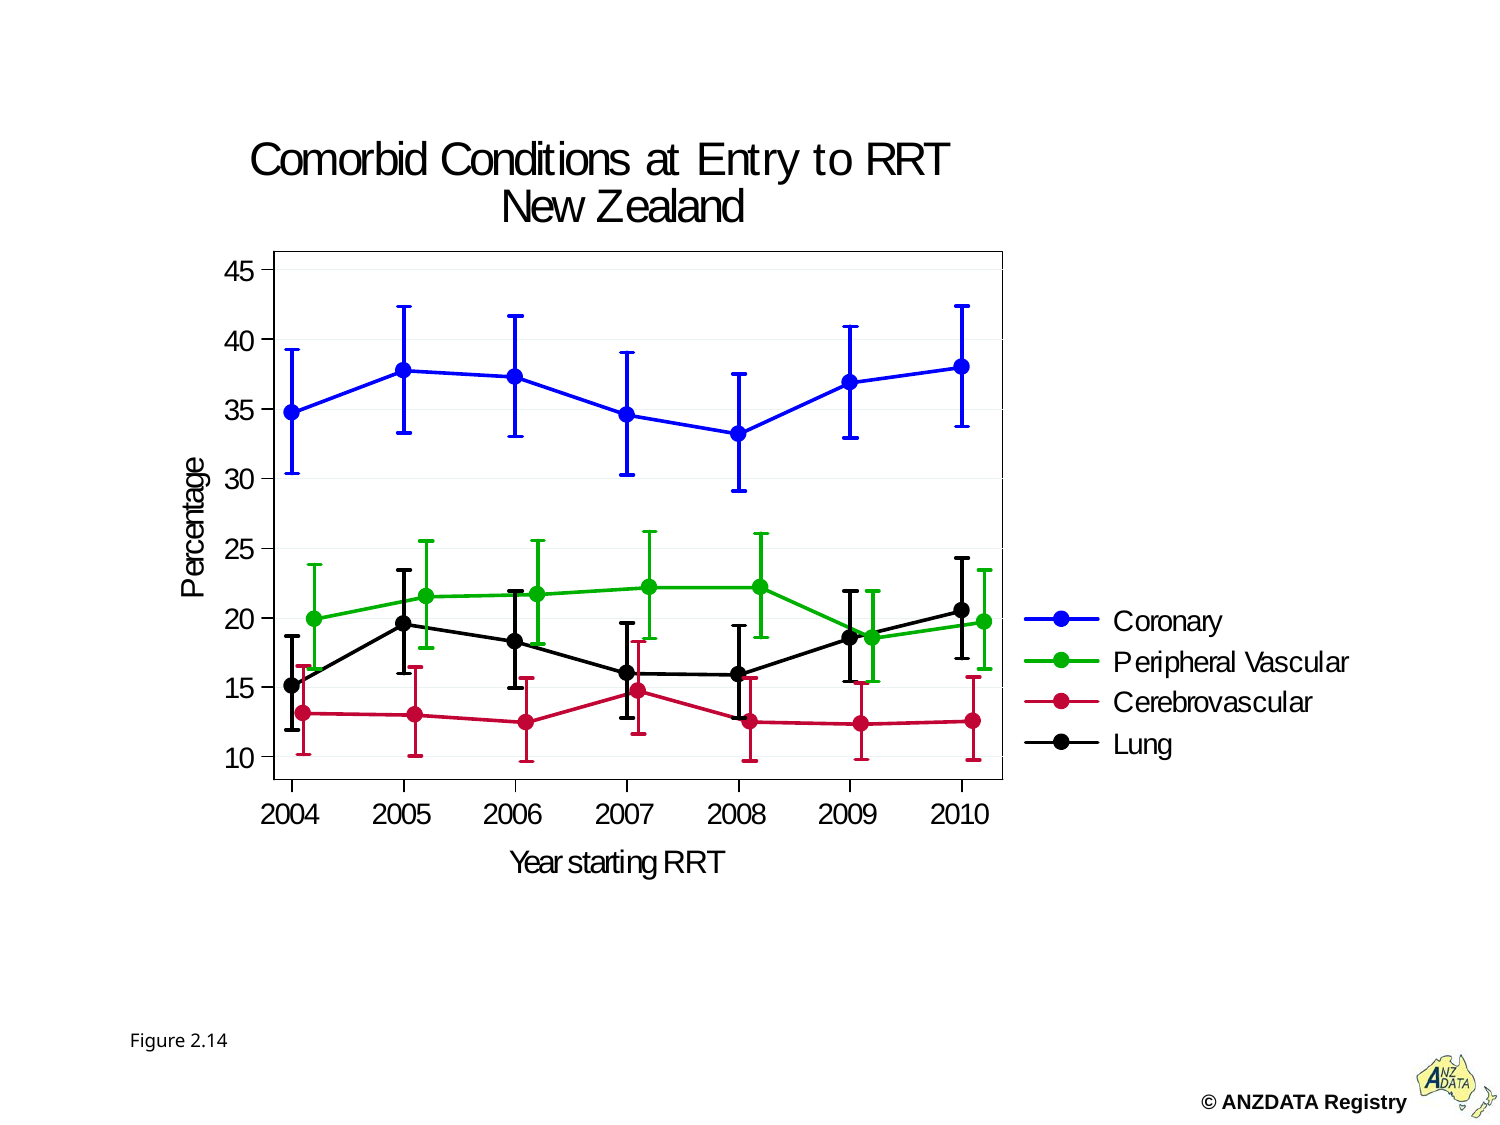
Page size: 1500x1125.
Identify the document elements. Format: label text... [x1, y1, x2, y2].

picture [1411, 1049, 1500, 1125]
picture [123, 89, 1391, 935]
text_box Figure 2.14 [123, 1026, 319, 1070]
